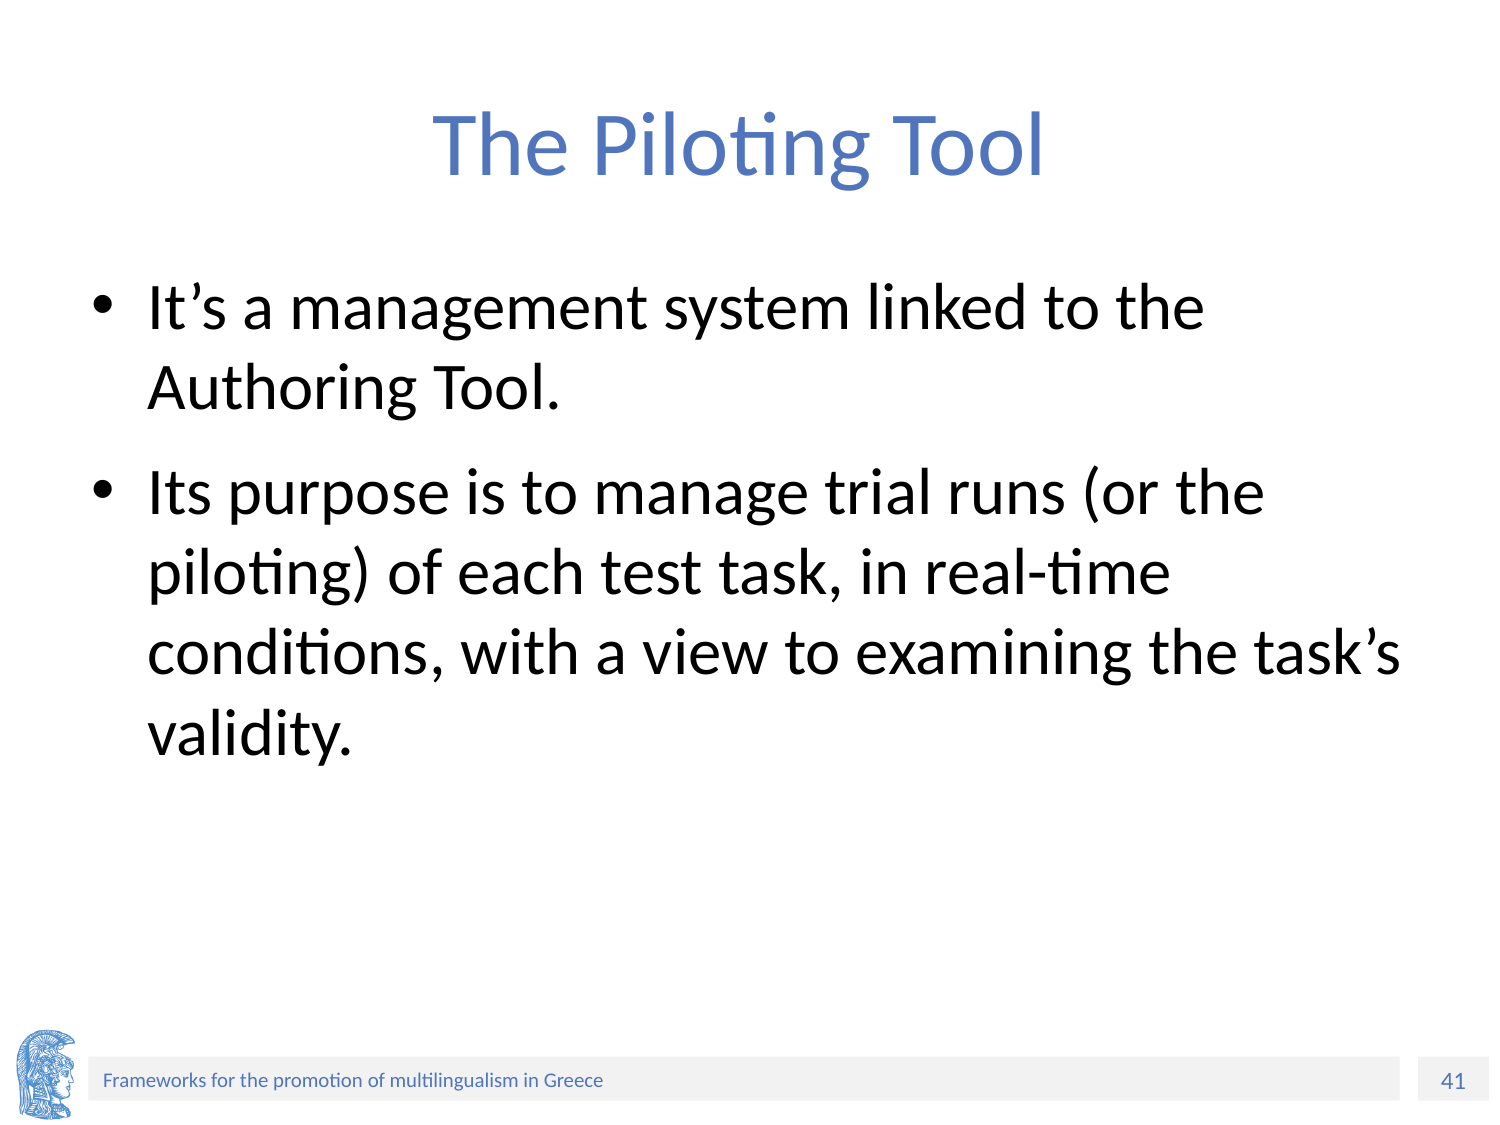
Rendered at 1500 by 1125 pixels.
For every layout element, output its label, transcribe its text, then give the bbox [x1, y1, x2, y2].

title The Piloting Tool [75, 45, 1425, 233]
list It’s a management system linked to the Authoring Tool. Its purpose is to manage trial runs (or the piloting) of each test task, in real-time conditions, with a view to examining the task’s validity. [76, 255, 1427, 998]
picture [9, 1026, 81, 1120]
